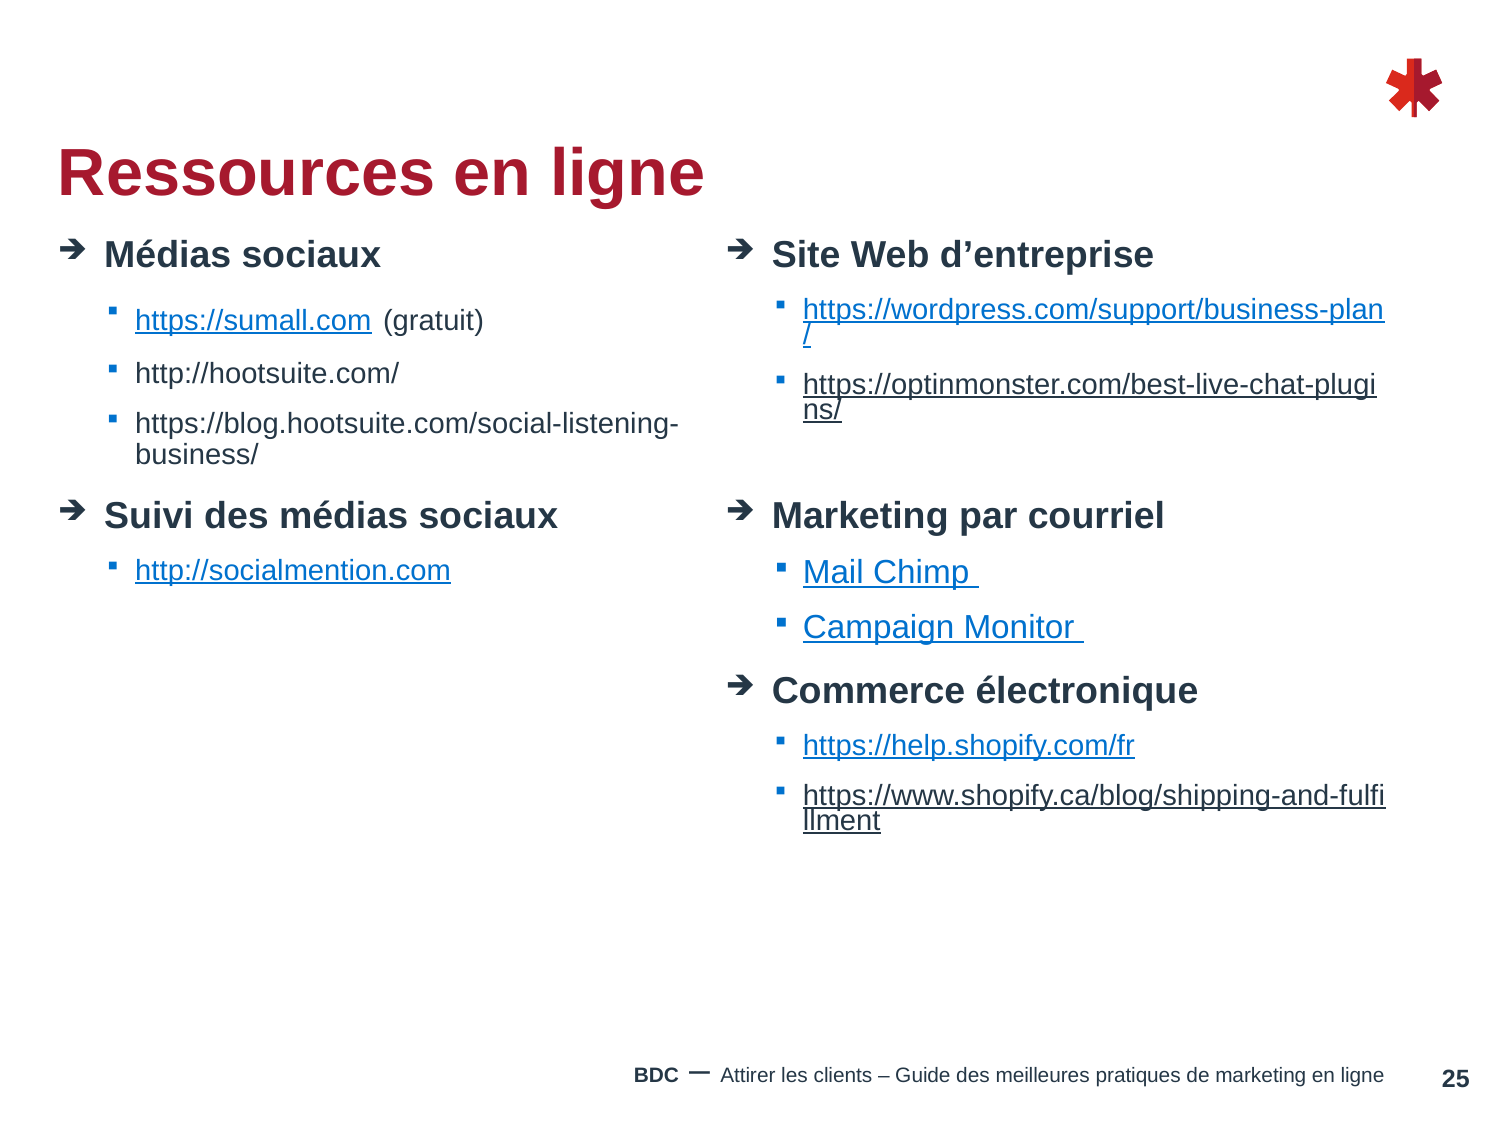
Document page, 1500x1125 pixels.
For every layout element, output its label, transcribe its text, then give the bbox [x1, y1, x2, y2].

title Ressources en ligne [57, 61, 1328, 210]
text_box Site Web d’entreprise https://wordpress.com/support/business-plan/ https://optinmonster.com/best-live-chat-plugins/ Marketing par courriel Mail Chimp Campaign Monitor Commerce électronique https://help.shopify.com/fr https://www.shopify.ca/blog/shipping-and-fulfillment [725, 235, 1388, 973]
list Médias sociaux https://sumall.com (gratuit) http://hootsuite.com/ https://blog.hootsuite.com/social-listening-business/ Suivi des médias sociaux http://socialmention.com [57, 235, 725, 973]
